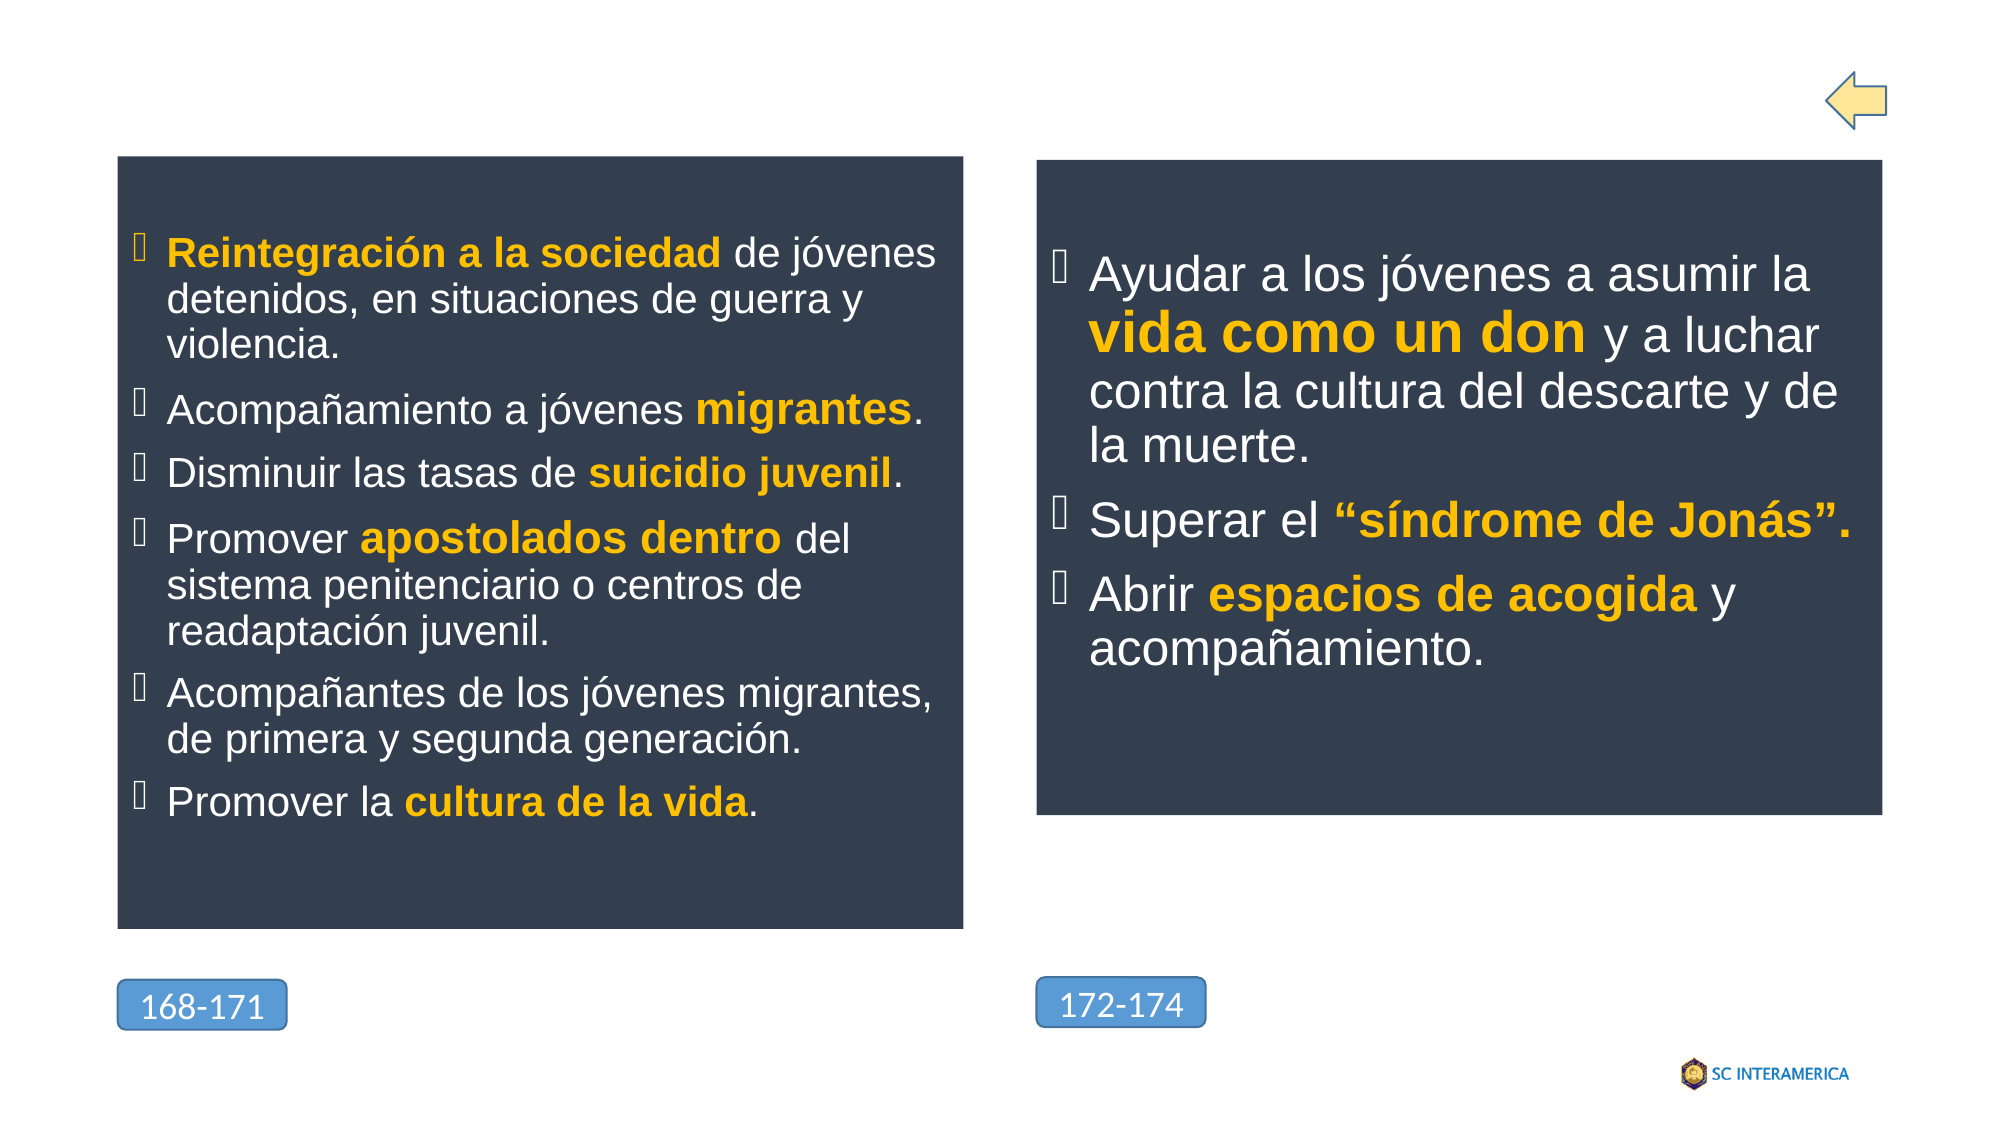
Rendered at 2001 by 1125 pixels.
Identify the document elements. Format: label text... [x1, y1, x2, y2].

list Reintegración a la sociedad de jóvenes detenidos, en situaciones de guerra y violencia. Acompañamiento a jóvenes migrantes. Disminuir las tasas de suicidio juvenil. Promover apostolados dentro del sistema penitenciario o centros de readaptación juvenil. Acompañantes de los jóvenes migrantes, de primera y segunda generación. Promover la cultura de la vida. [117, 156, 964, 929]
text_box [1825, 71, 1888, 130]
text_box 172-174 [1035, 976, 1207, 1029]
text_box 168-171 [116, 978, 288, 1031]
text_box Ayudar a los jóvenes a asumir la vida como un don y a luchar contra la cultura del descarte y de la muerte. Superar el “síndrome de Jonás”. Abrir espacios de acogida y acompañamiento. [1036, 159, 1883, 816]
picture [1674, 1053, 1851, 1092]
